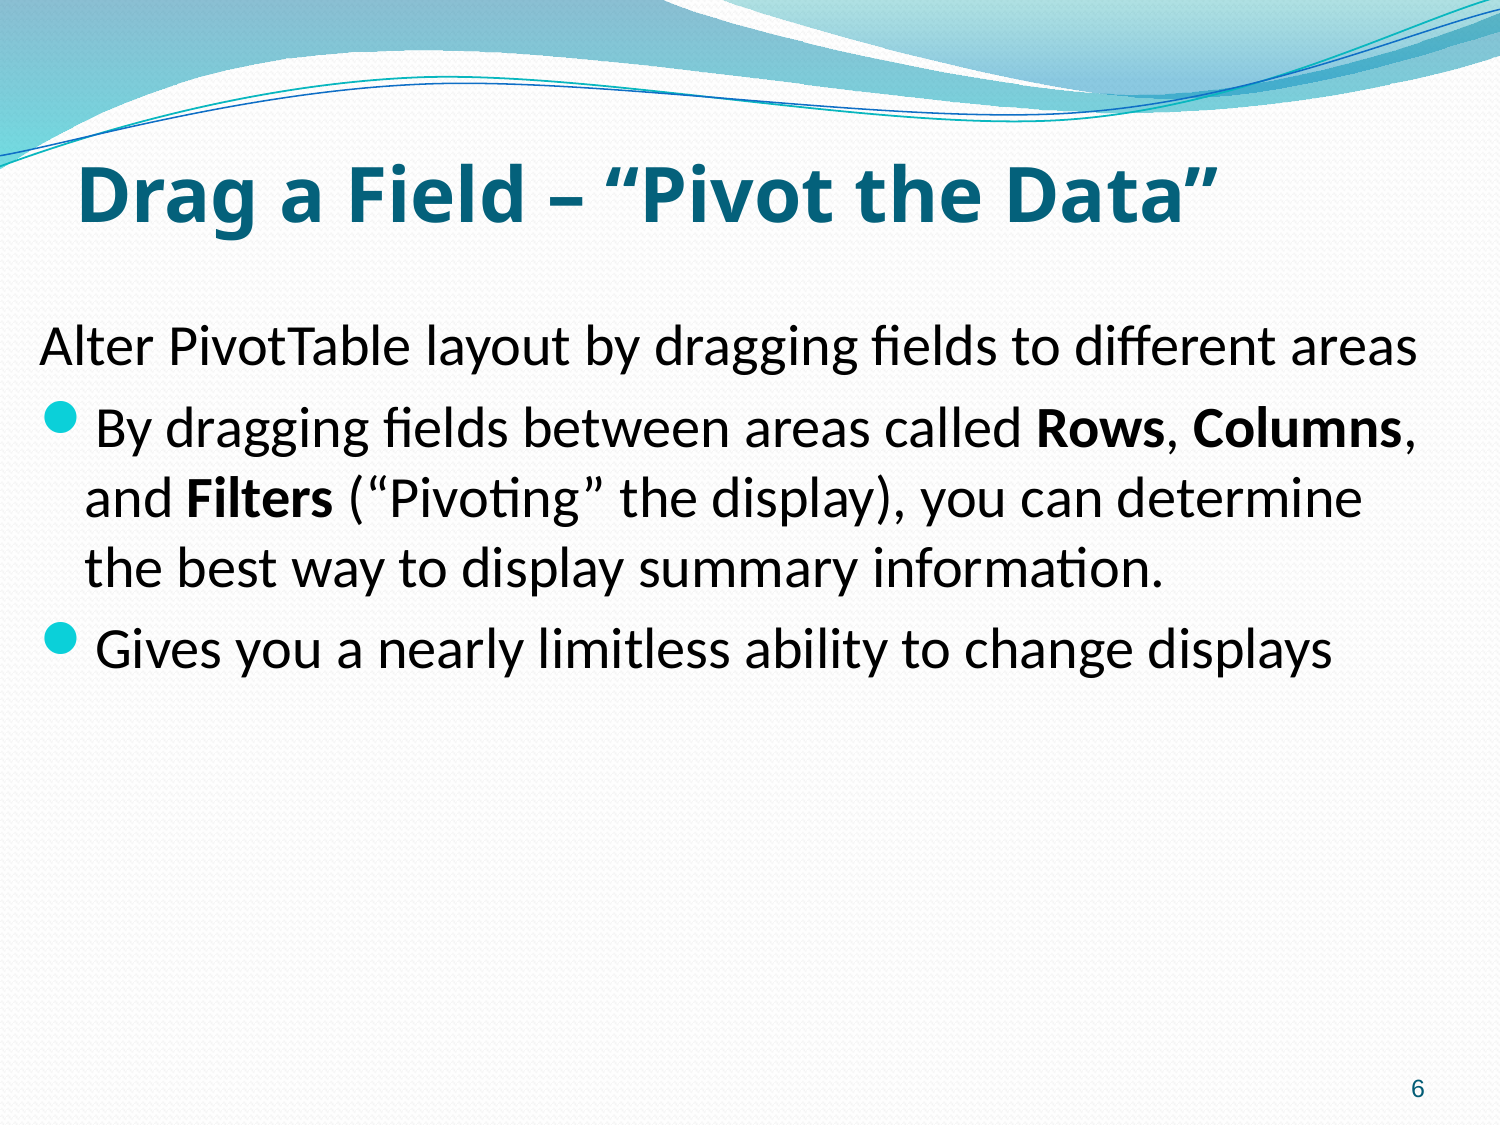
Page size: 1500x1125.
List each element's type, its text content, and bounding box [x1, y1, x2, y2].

list Alter PivotTable layout by dragging fields to different areas By dragging fields between areas called Rows, Columns, and Filters (“Pivoting” the display), you can determine the best way to display summary information. Gives you a nearly limitless ability to change displays [24, 299, 1450, 888]
title Drag a Field – “Pivot the Data” [75, 137, 1500, 238]
slide_number 6 [1299, 1042, 1425, 1103]
